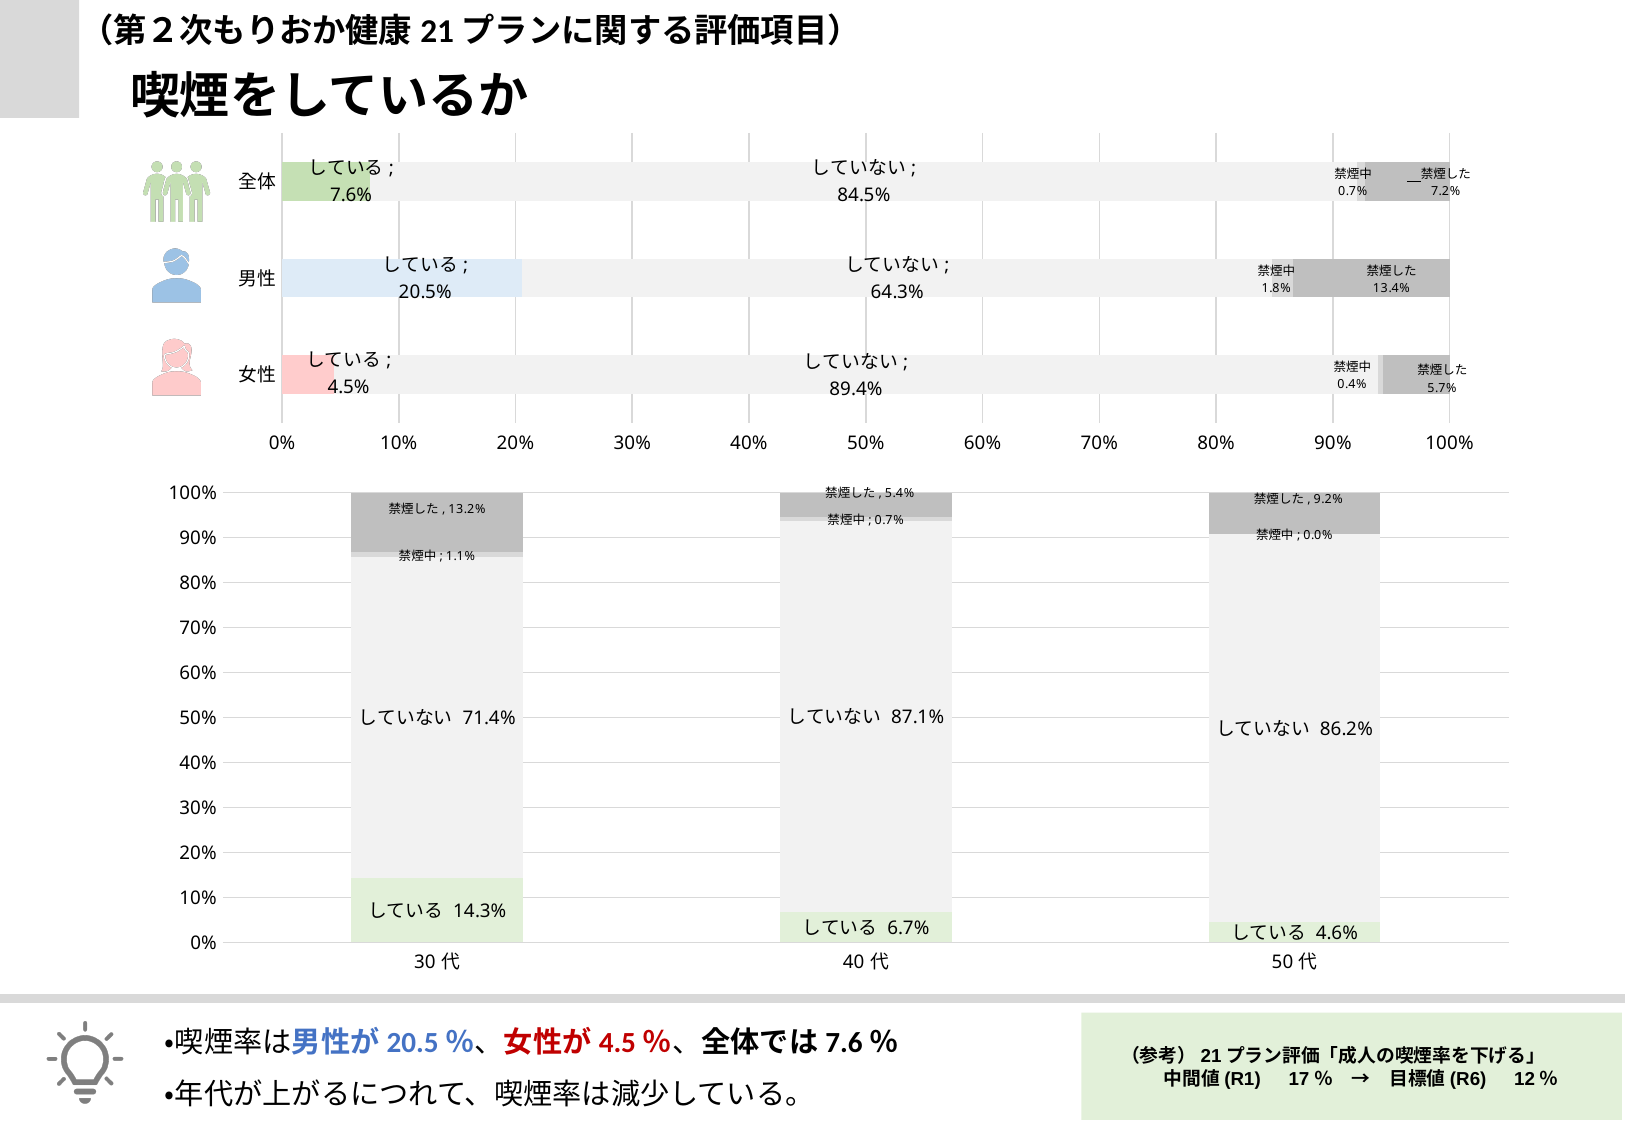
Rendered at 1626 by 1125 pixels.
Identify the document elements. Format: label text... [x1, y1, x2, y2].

text_box ・喫煙率は男性が20.5％、女性が4.5％、全体では7.6％ ・年代が上がるにつれて、喫煙率は減少している。 [91, 1012, 1038, 1125]
text_box （参考）21プラン評価「成人の喫煙率を下げる」 中間値(R1) 17％ → 目標値(R6) 12％ [1081, 1012, 1622, 1120]
picture [39, 1017, 131, 1109]
text_box [0, 0, 80, 119]
picture [140, 240, 213, 313]
text_box （第２次もりおか健康21プランに関する評価項目） 喫煙をしているか [65, 0, 1600, 138]
picture [139, 154, 214, 229]
picture [140, 333, 213, 406]
chart [145, 126, 1534, 1021]
